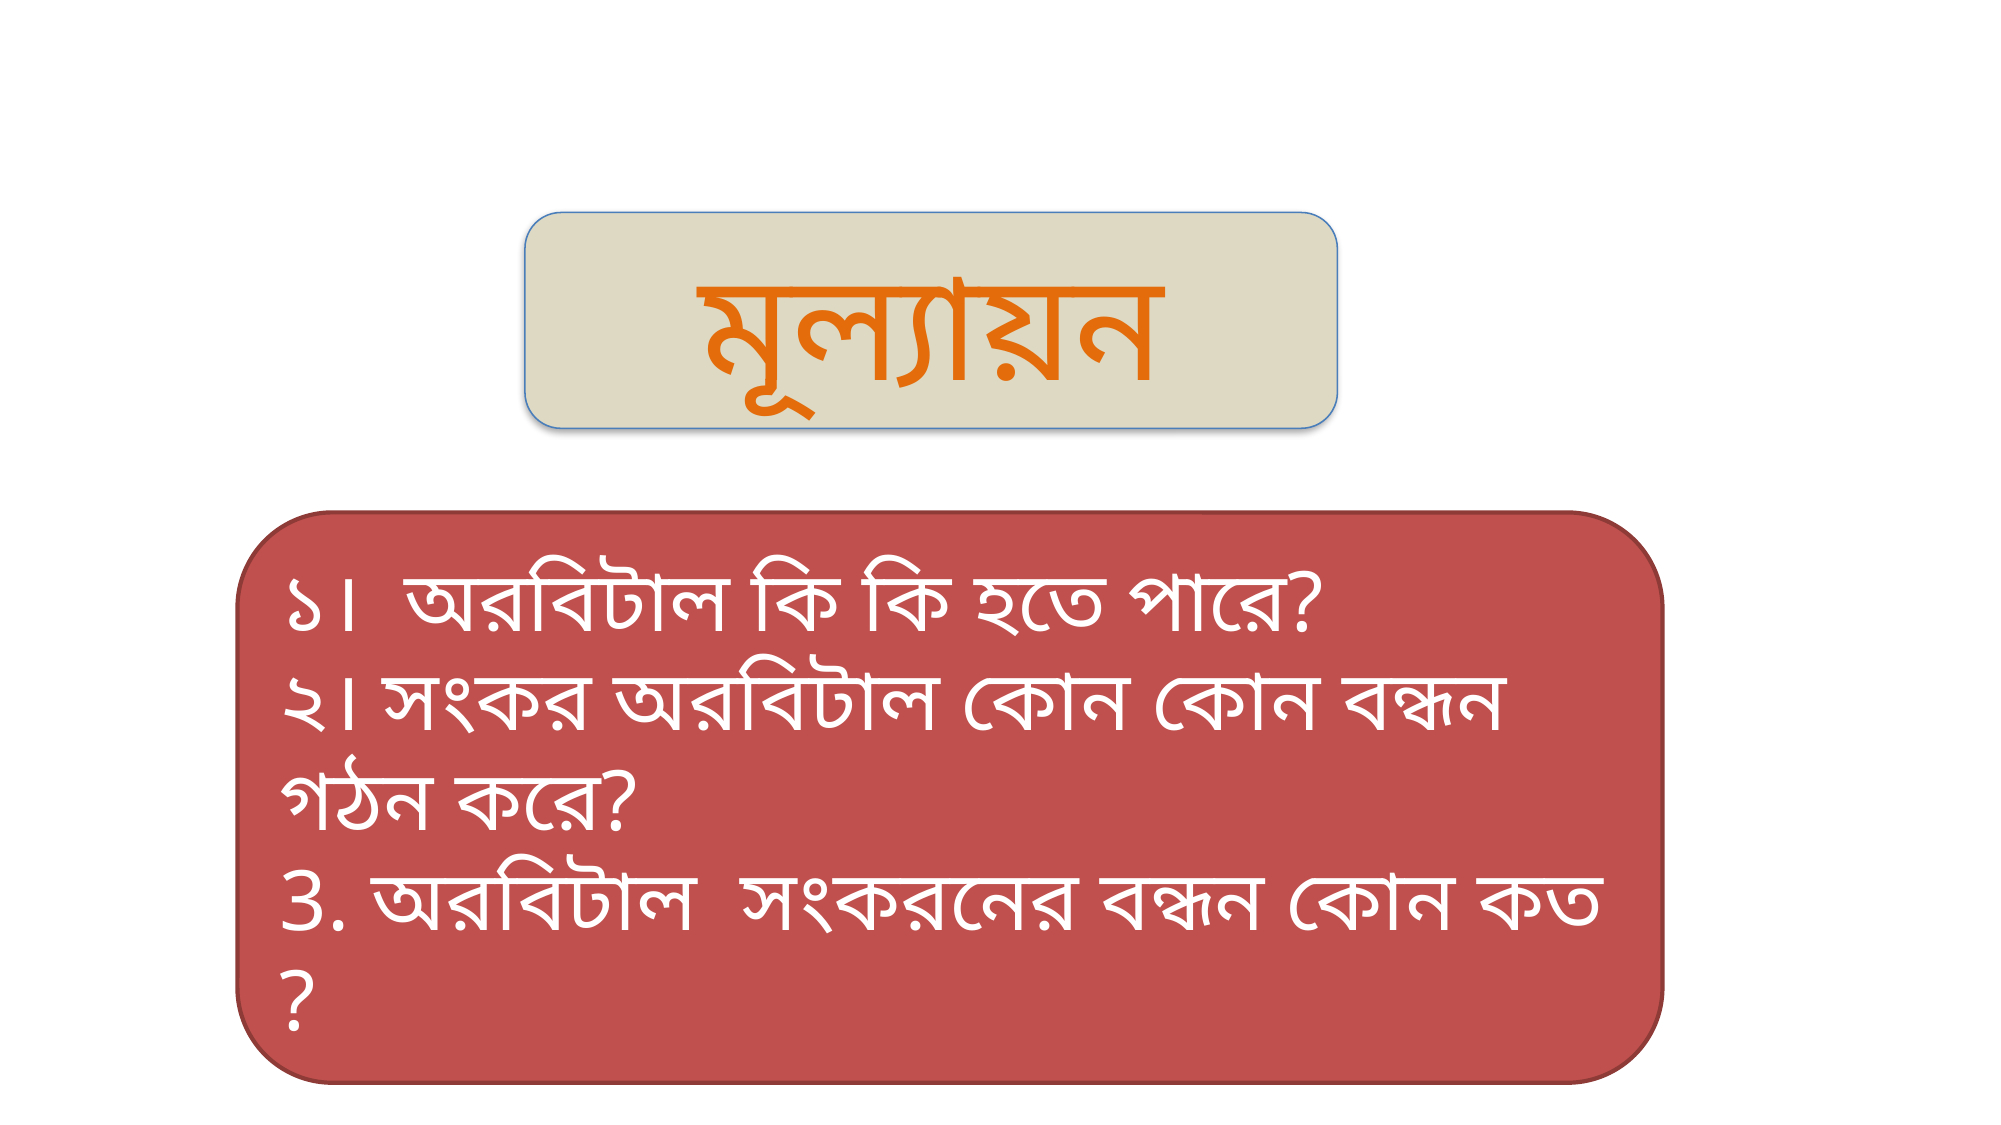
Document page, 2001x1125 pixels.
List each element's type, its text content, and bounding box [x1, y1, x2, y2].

text_box মূল্যায়ন [524, 211, 1339, 430]
